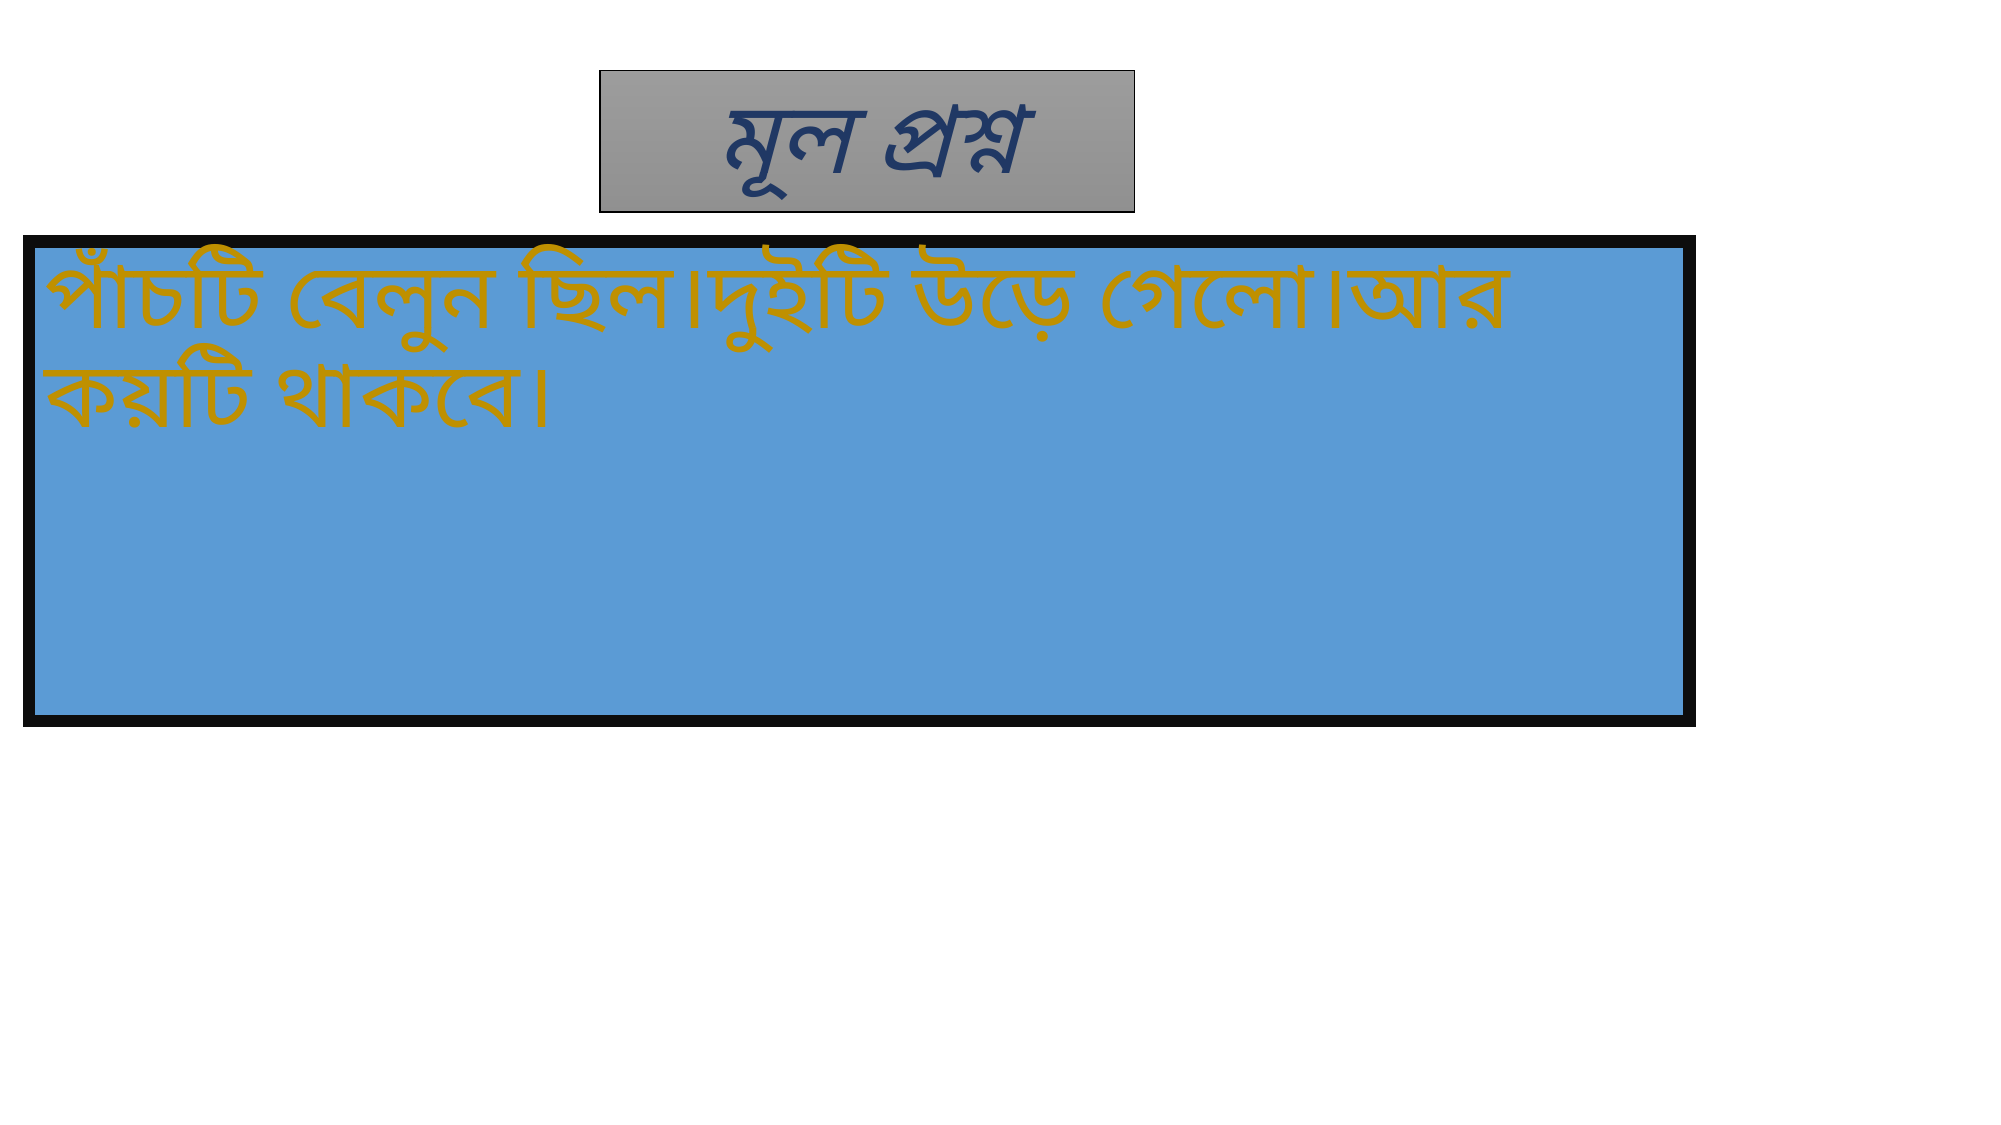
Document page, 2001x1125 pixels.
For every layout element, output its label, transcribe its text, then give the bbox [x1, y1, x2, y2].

title মূল প্রশ্ন [599, 70, 1135, 213]
list পাঁচটি বেলুন ছিল।দুইটি উড়ে গেলো।আর কয়টি থাকবে। [28, 241, 1690, 722]
